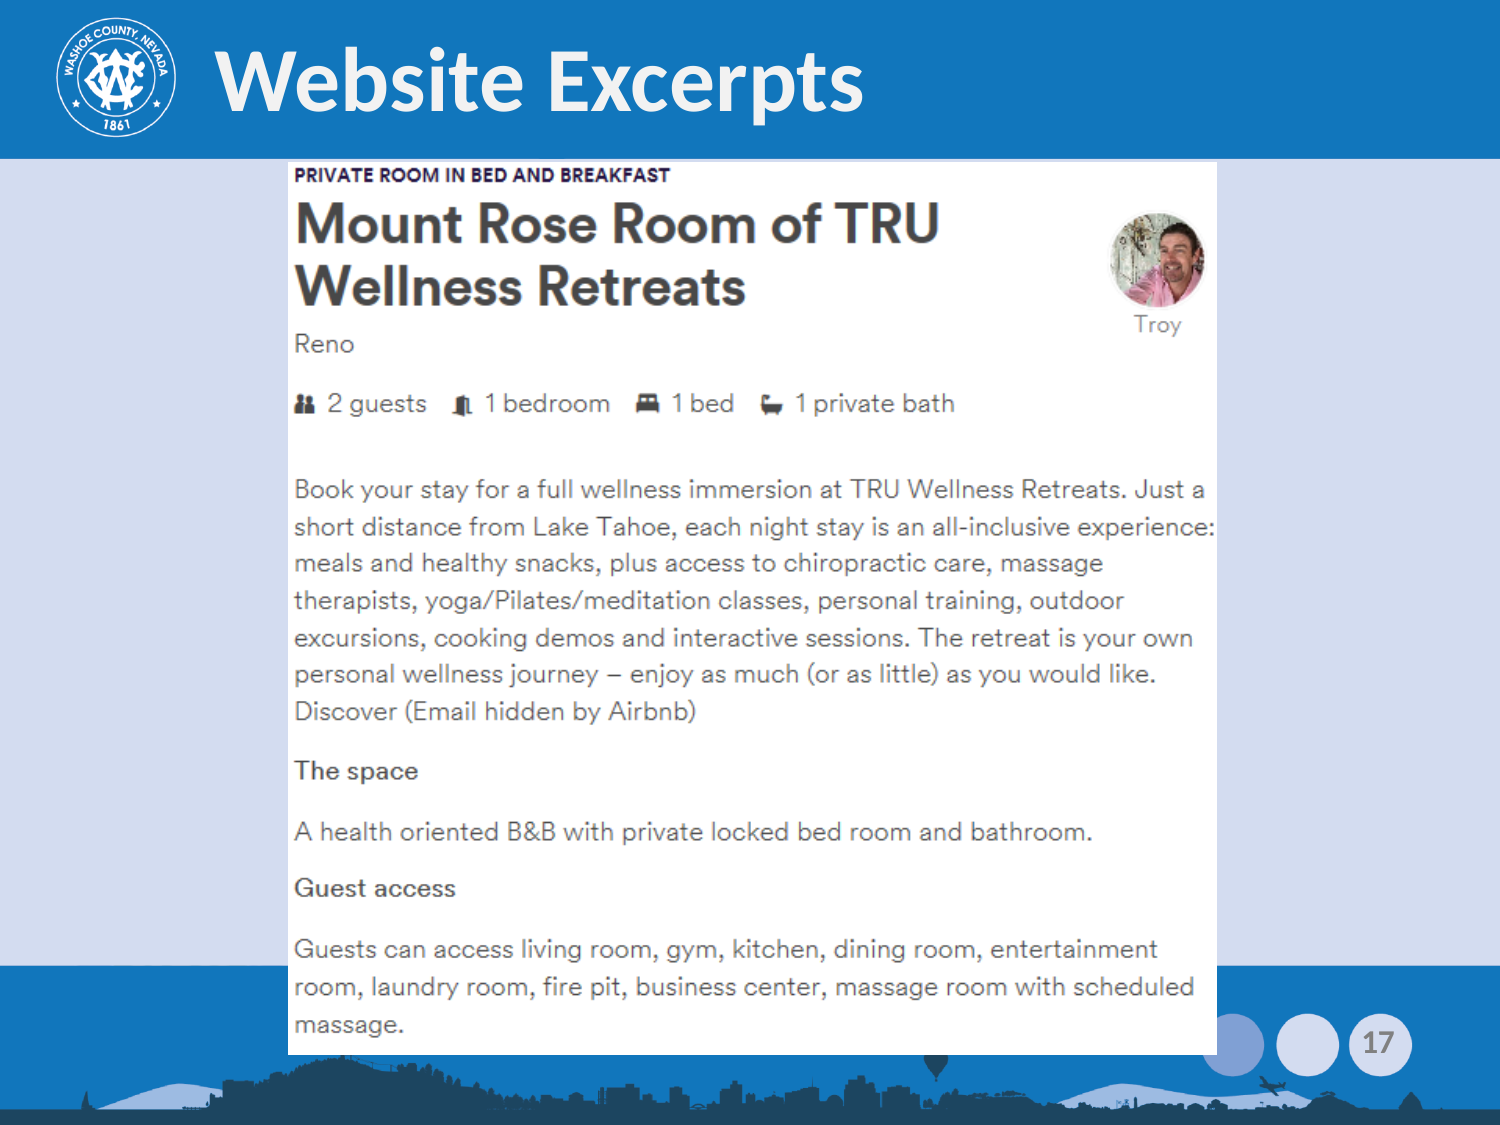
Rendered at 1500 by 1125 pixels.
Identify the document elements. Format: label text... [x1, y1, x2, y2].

picture [0, 0, 1500, 1125]
title Website Excerpts [200, 12, 1500, 143]
